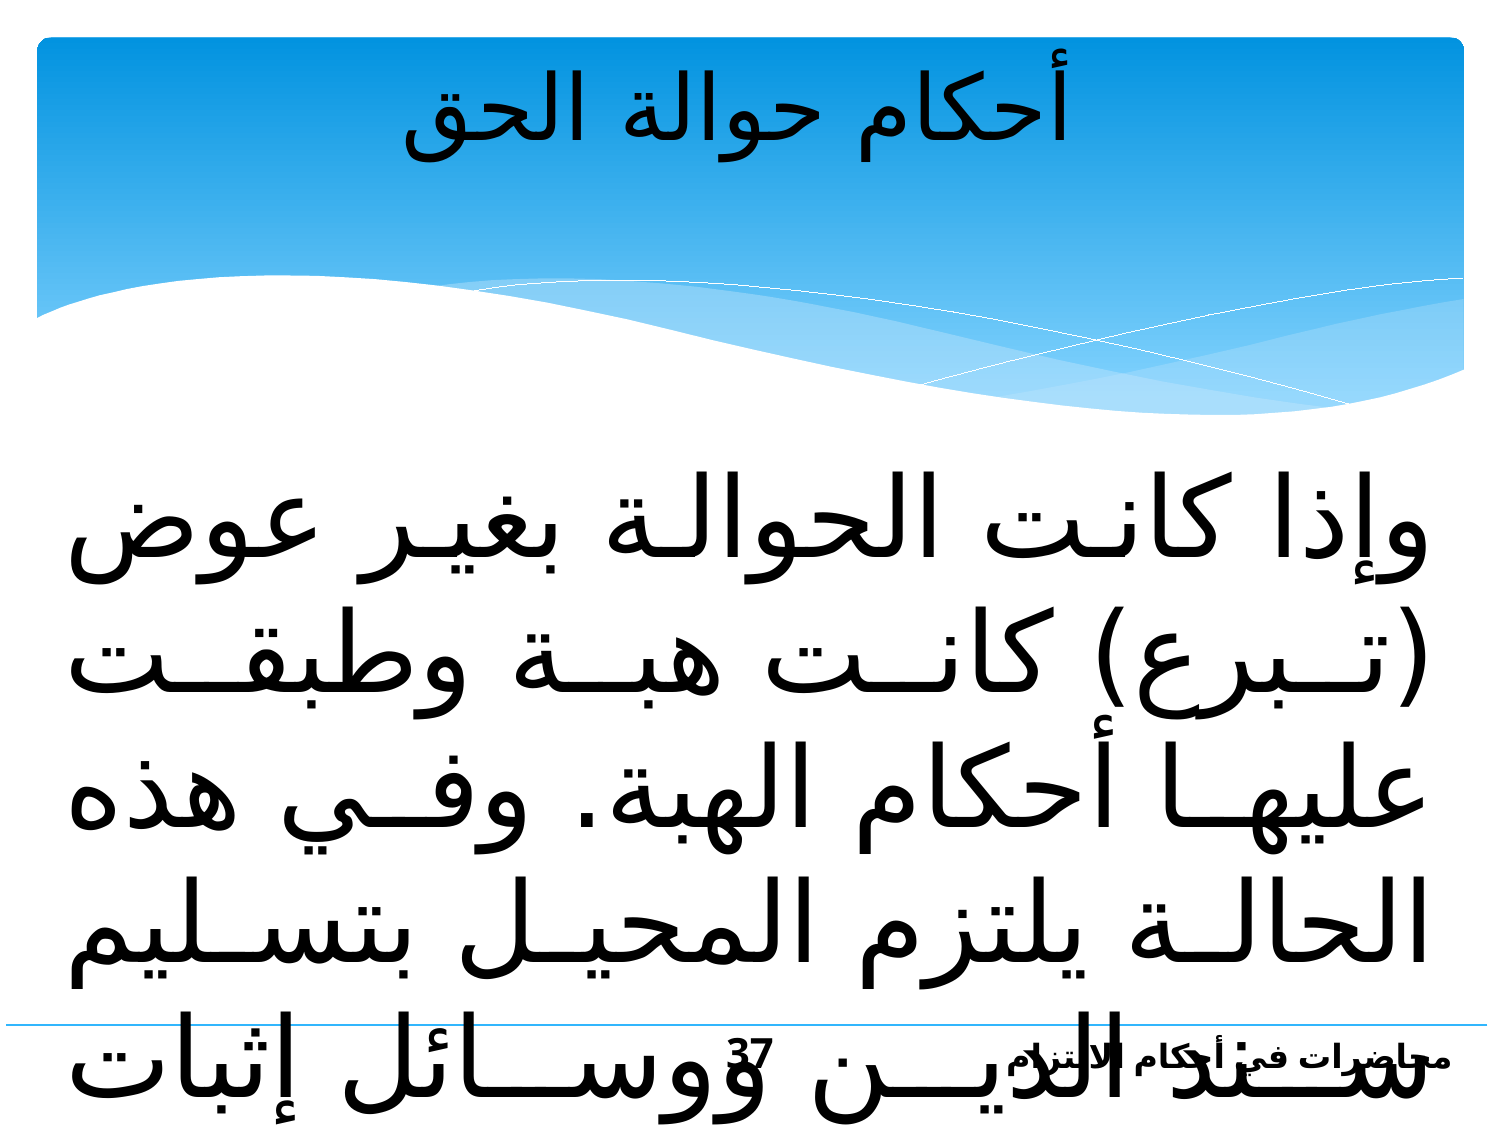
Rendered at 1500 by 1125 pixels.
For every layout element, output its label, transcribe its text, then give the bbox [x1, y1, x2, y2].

text_box 37 [654, 1025, 846, 1086]
text_box محاضرات في أحكام الالتزام [847, 1025, 1469, 1086]
list وإذا كانت الحوالة بغير عوض (تبرع) كانت هبة وطبقت عليها أحكام الهبة. وفي هذه الحالة يلتزم المحيل بتسليم سند الدين ووسائل إثبات الحق المحال به إلى المحال له [49, 437, 1451, 1001]
title أحكام حوالة الحق [62, 37, 1413, 170]
